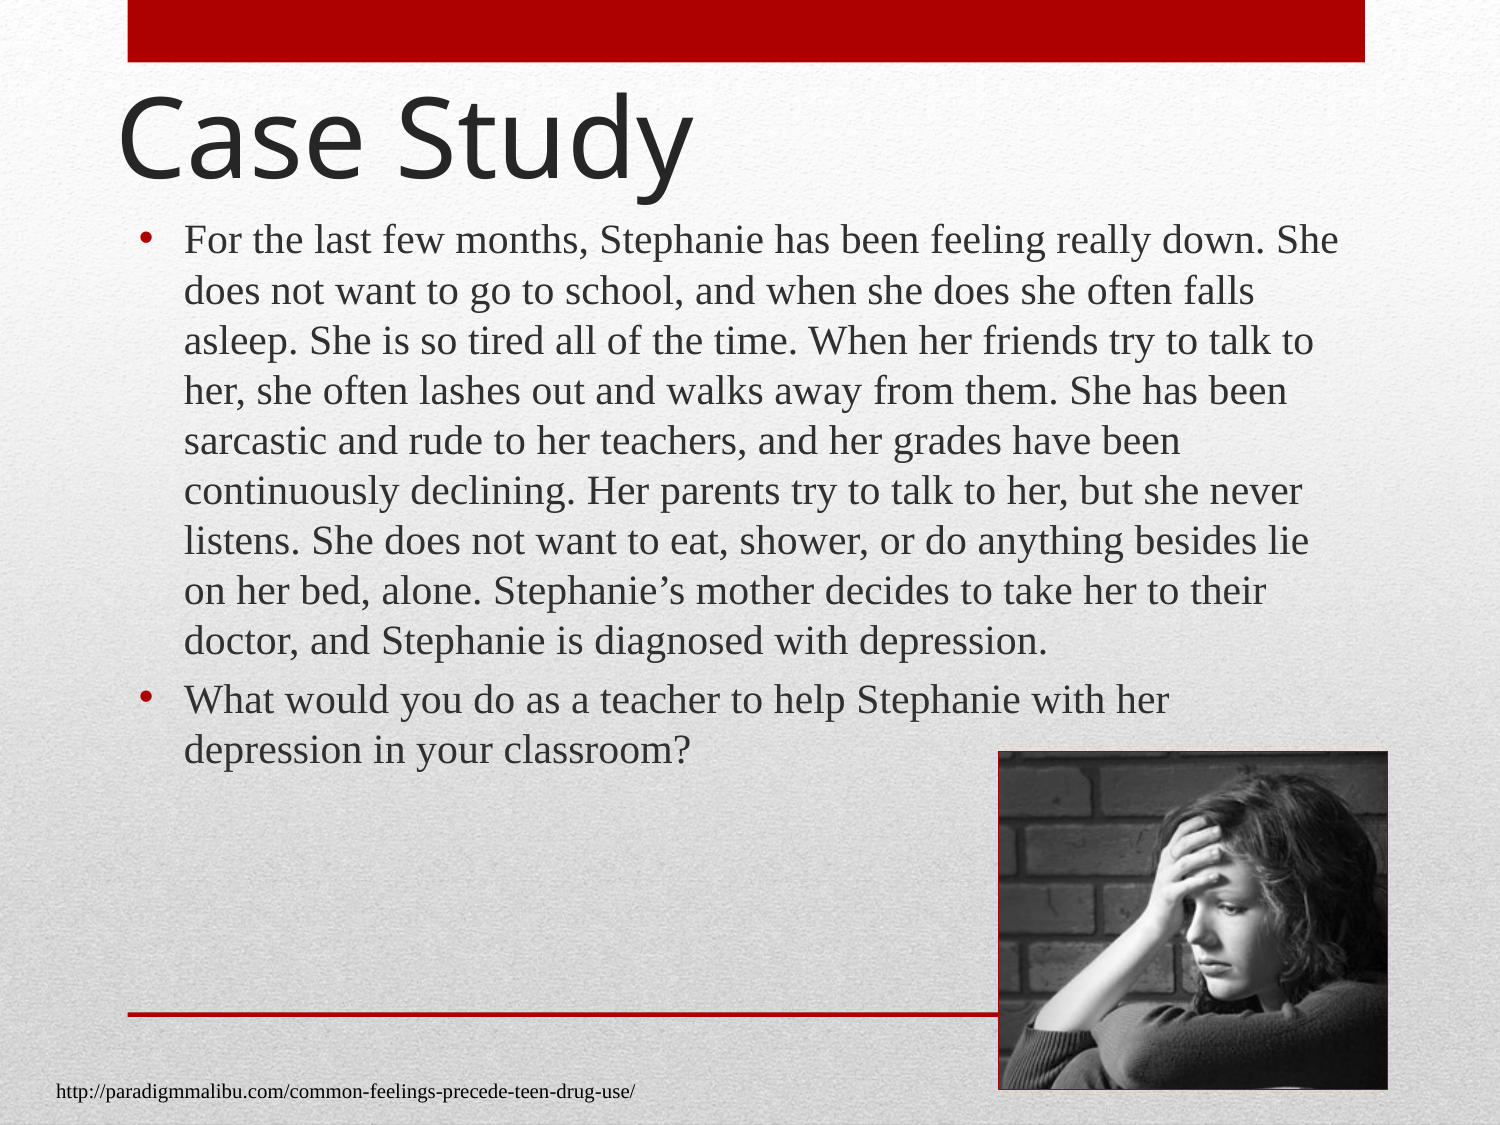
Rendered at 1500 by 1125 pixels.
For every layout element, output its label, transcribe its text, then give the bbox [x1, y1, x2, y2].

text_box http://paradigmmalibu.com/common-feelings-precede-teen-drug-use/ [41, 1070, 656, 1111]
list For the last few months, Stephanie has been feeling really down. She does not want to go to school, and when she does she often falls asleep. She is so tired all of the time. When her friends try to talk to her, she often lashes out and walks away from them. She has been sarcastic and rude to her teachers, and her grades have been continuously declining. Her parents try to talk to her, but she never listens. She does not want to eat, shower, or do anything besides lie on her bed, alone. Stephanie’s mother decides to take her to their doctor, and Stephanie is diagnosed with depression. What would you do as a teacher to help Stephanie with her depression in your classroom? [123, 196, 1362, 858]
title Case Study [100, 42, 1213, 209]
picture [997, 750, 1389, 1091]
